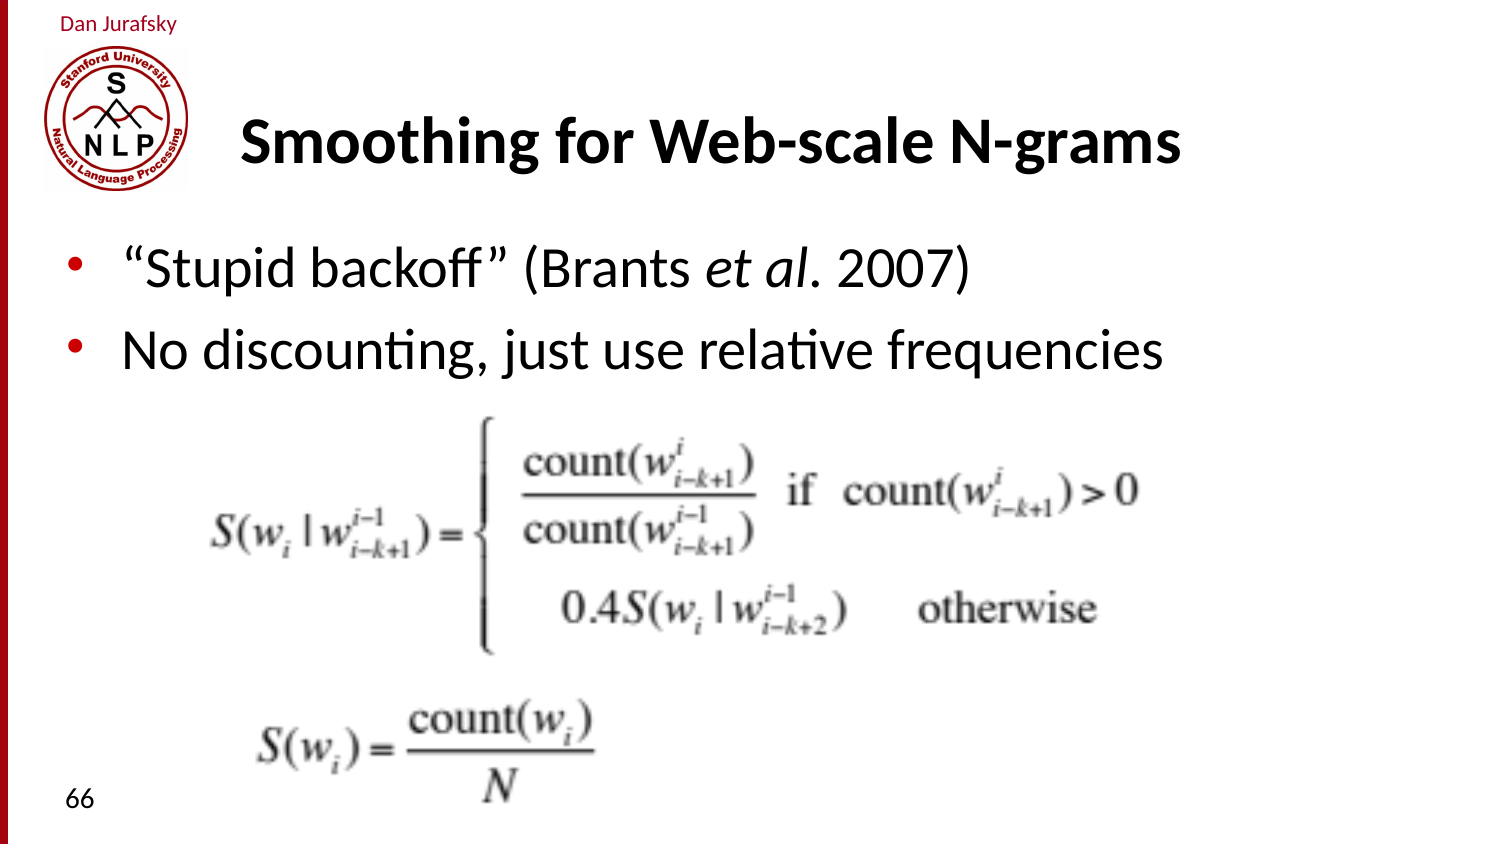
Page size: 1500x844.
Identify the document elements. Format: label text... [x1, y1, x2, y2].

slide_number 66 [49, 771, 376, 829]
title Smoothing for Web-scale N-grams [225, 62, 1450, 185]
picture [44, 46, 188, 191]
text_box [205, 409, 1168, 660]
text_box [251, 684, 598, 807]
list “Stupid backoff” (Brants et al. 2007) No discounting, just use relative frequencies [50, 221, 1450, 769]
